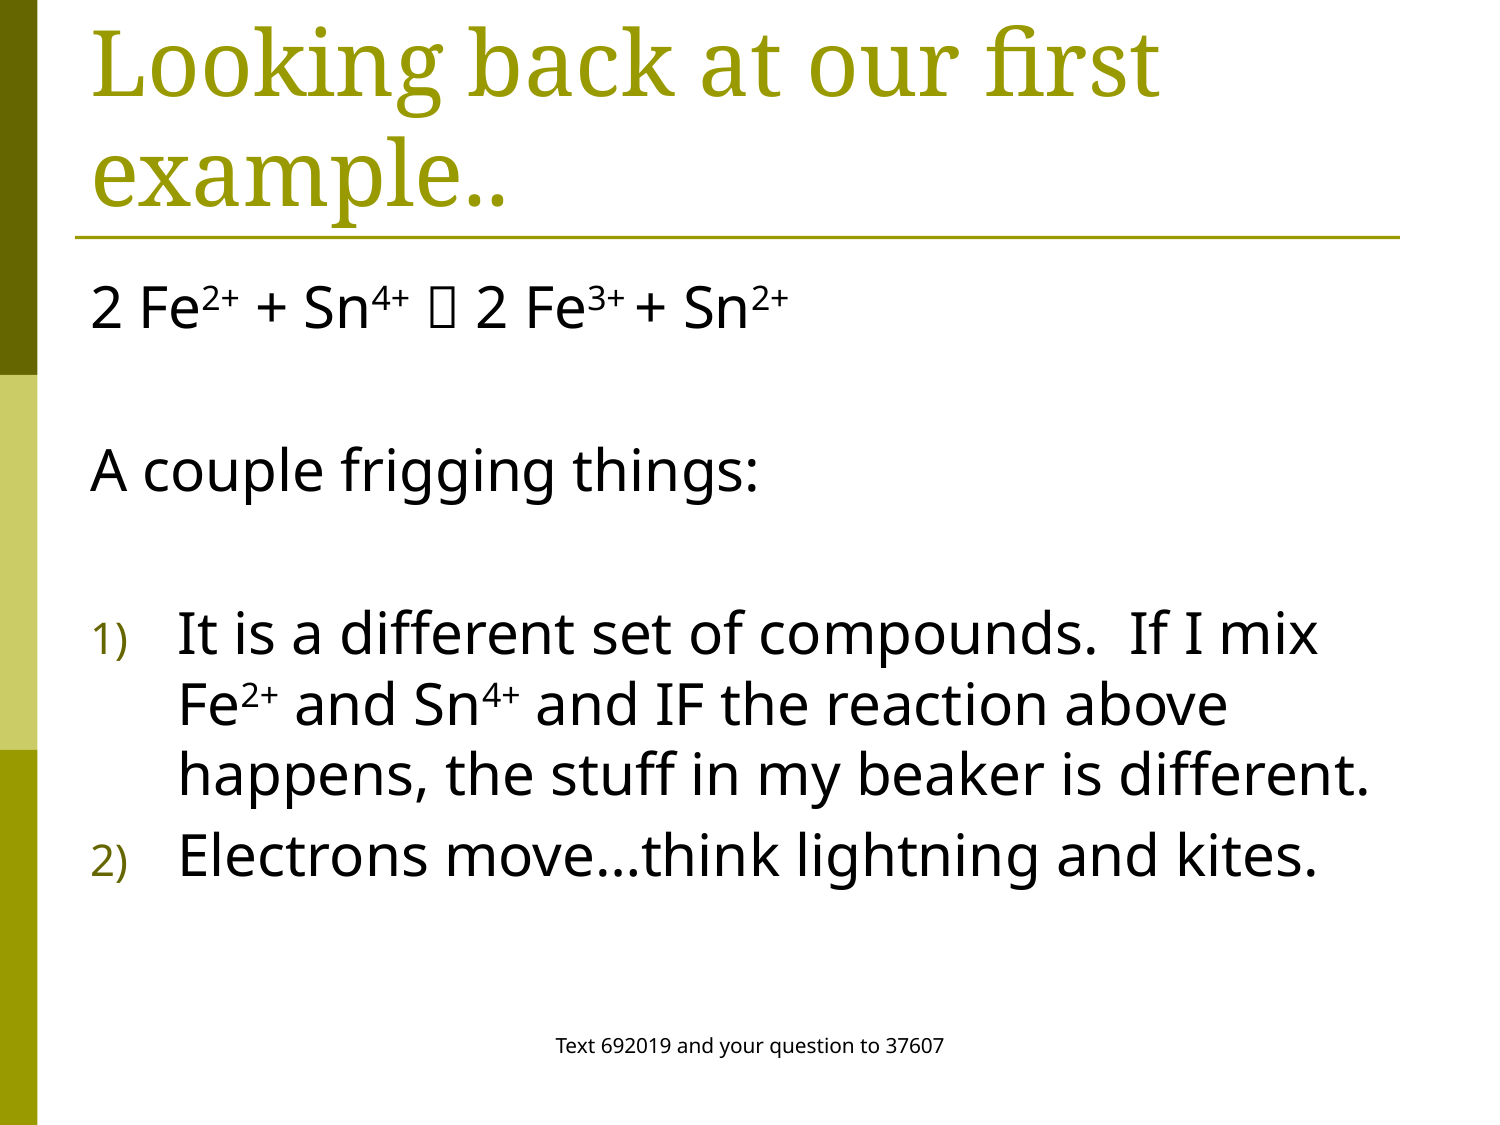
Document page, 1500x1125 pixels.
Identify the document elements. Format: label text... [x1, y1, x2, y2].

title Looking back at our first example.. [75, 45, 1425, 233]
footer Text 692019 and your question to 37607 [512, 1025, 988, 1100]
list 2 Fe2+ + Sn4+  2 Fe3+ + Sn2+ A couple frigging things: It is a different set of compounds. If I mix Fe2+ and Sn4+ and IF the reaction above happens, the stuff in my beaker is different. Electrons move…think lightning and kites. [75, 262, 1425, 1006]
